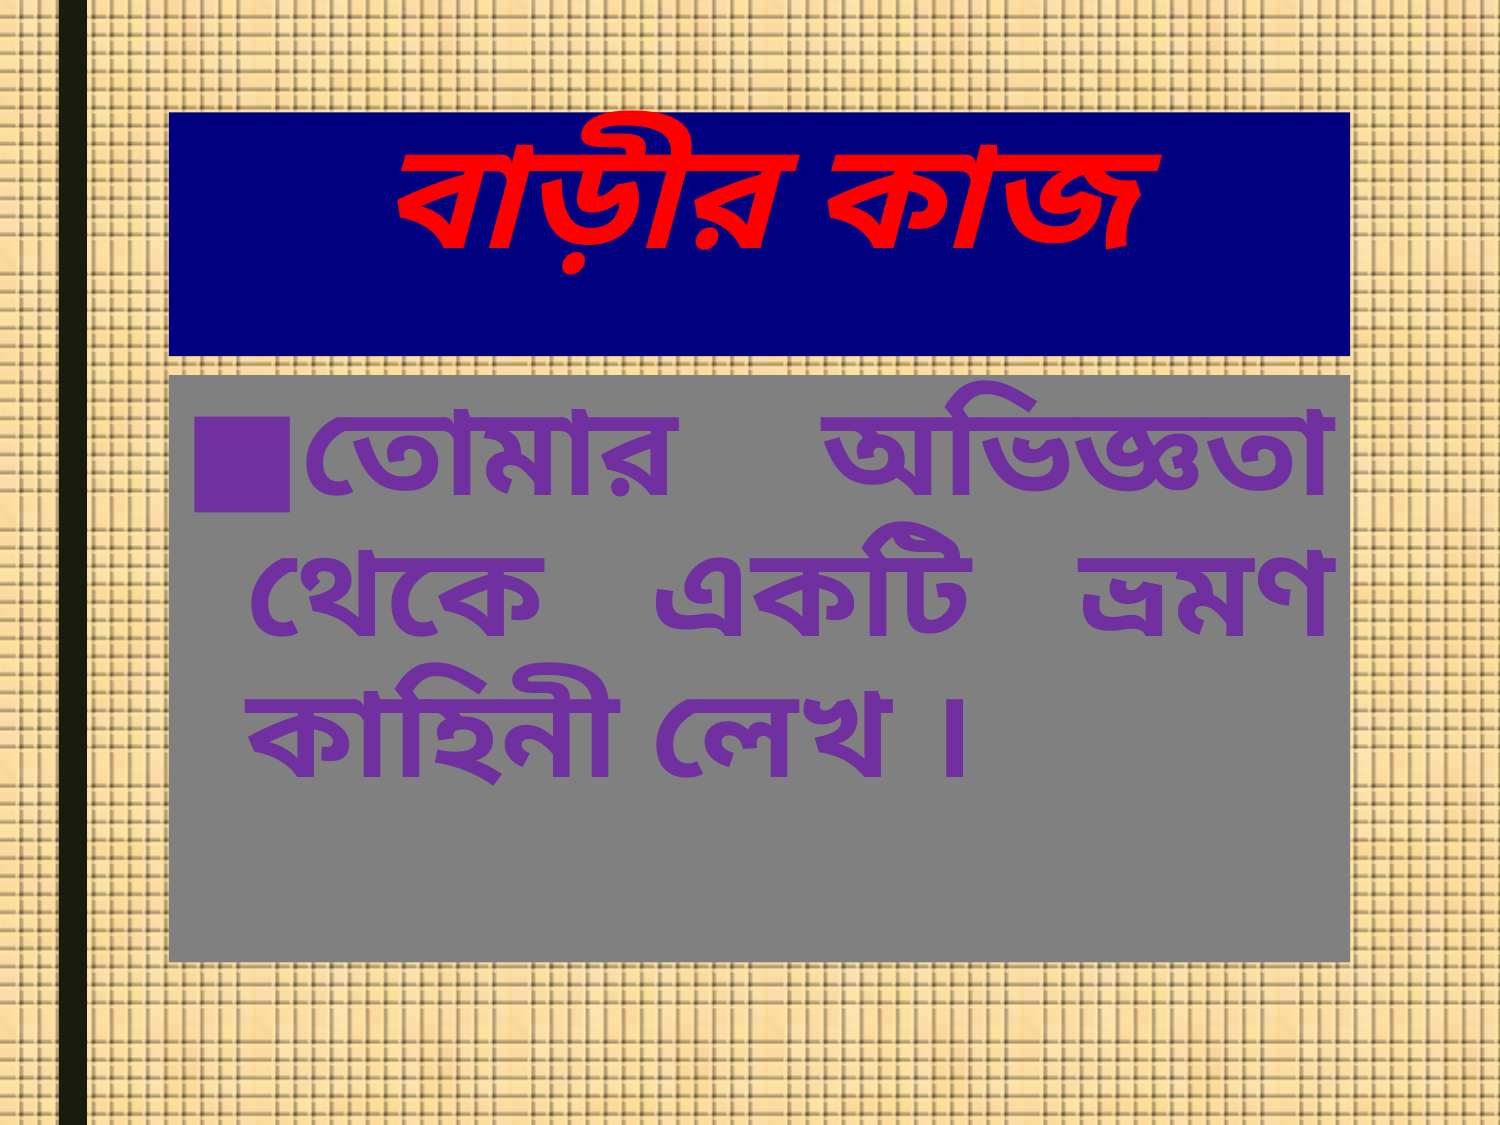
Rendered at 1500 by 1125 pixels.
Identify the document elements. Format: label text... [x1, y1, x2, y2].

title বাড়ীর কাজ [168, 112, 1351, 357]
list তোমার অভিজ্ঞতা থেকে একটি ভ্রমণ কাহিনী লেখ । [168, 375, 1351, 963]
picture [87, 0, 1500, 1125]
picture [0, 0, 58, 1125]
